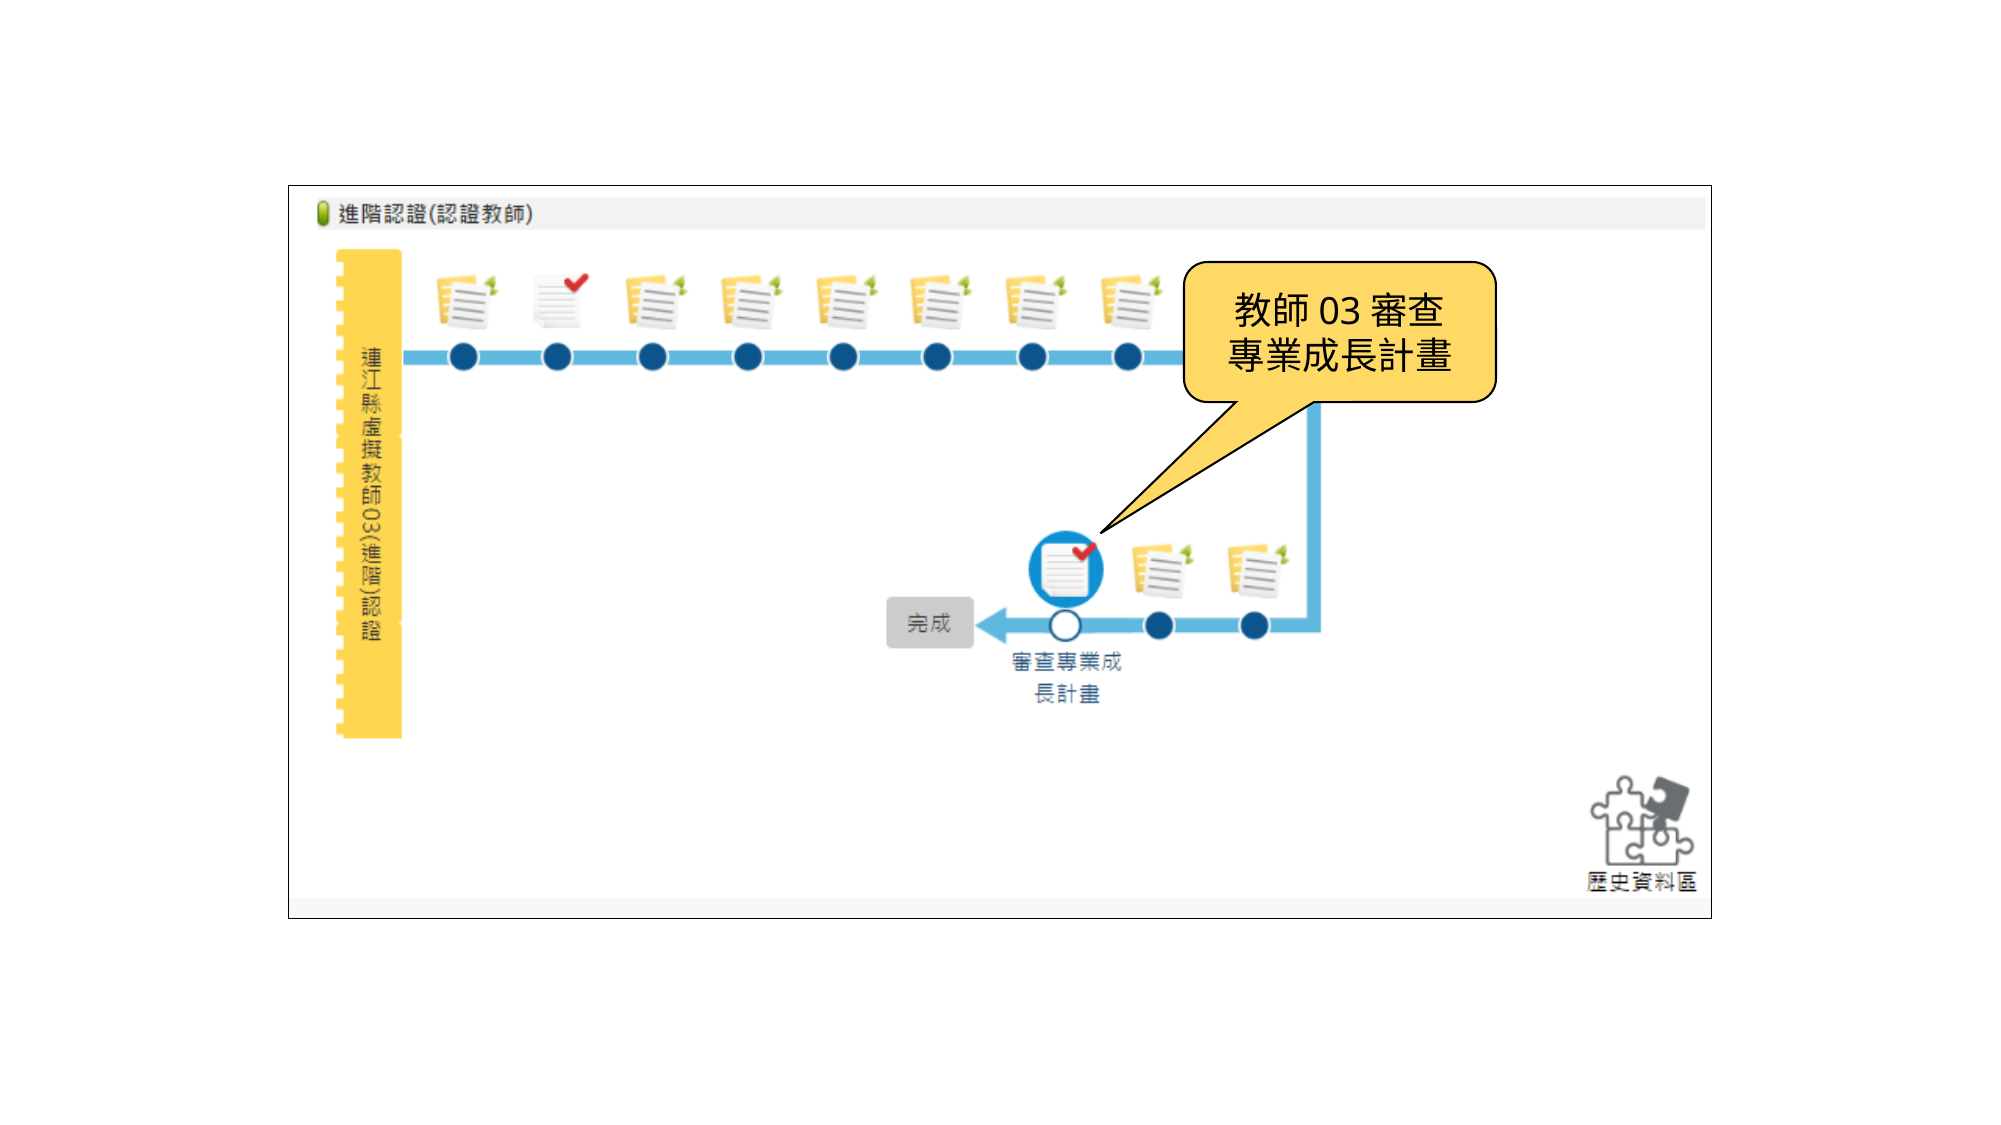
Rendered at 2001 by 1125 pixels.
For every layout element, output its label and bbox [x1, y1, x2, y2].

picture [288, 185, 1712, 919]
